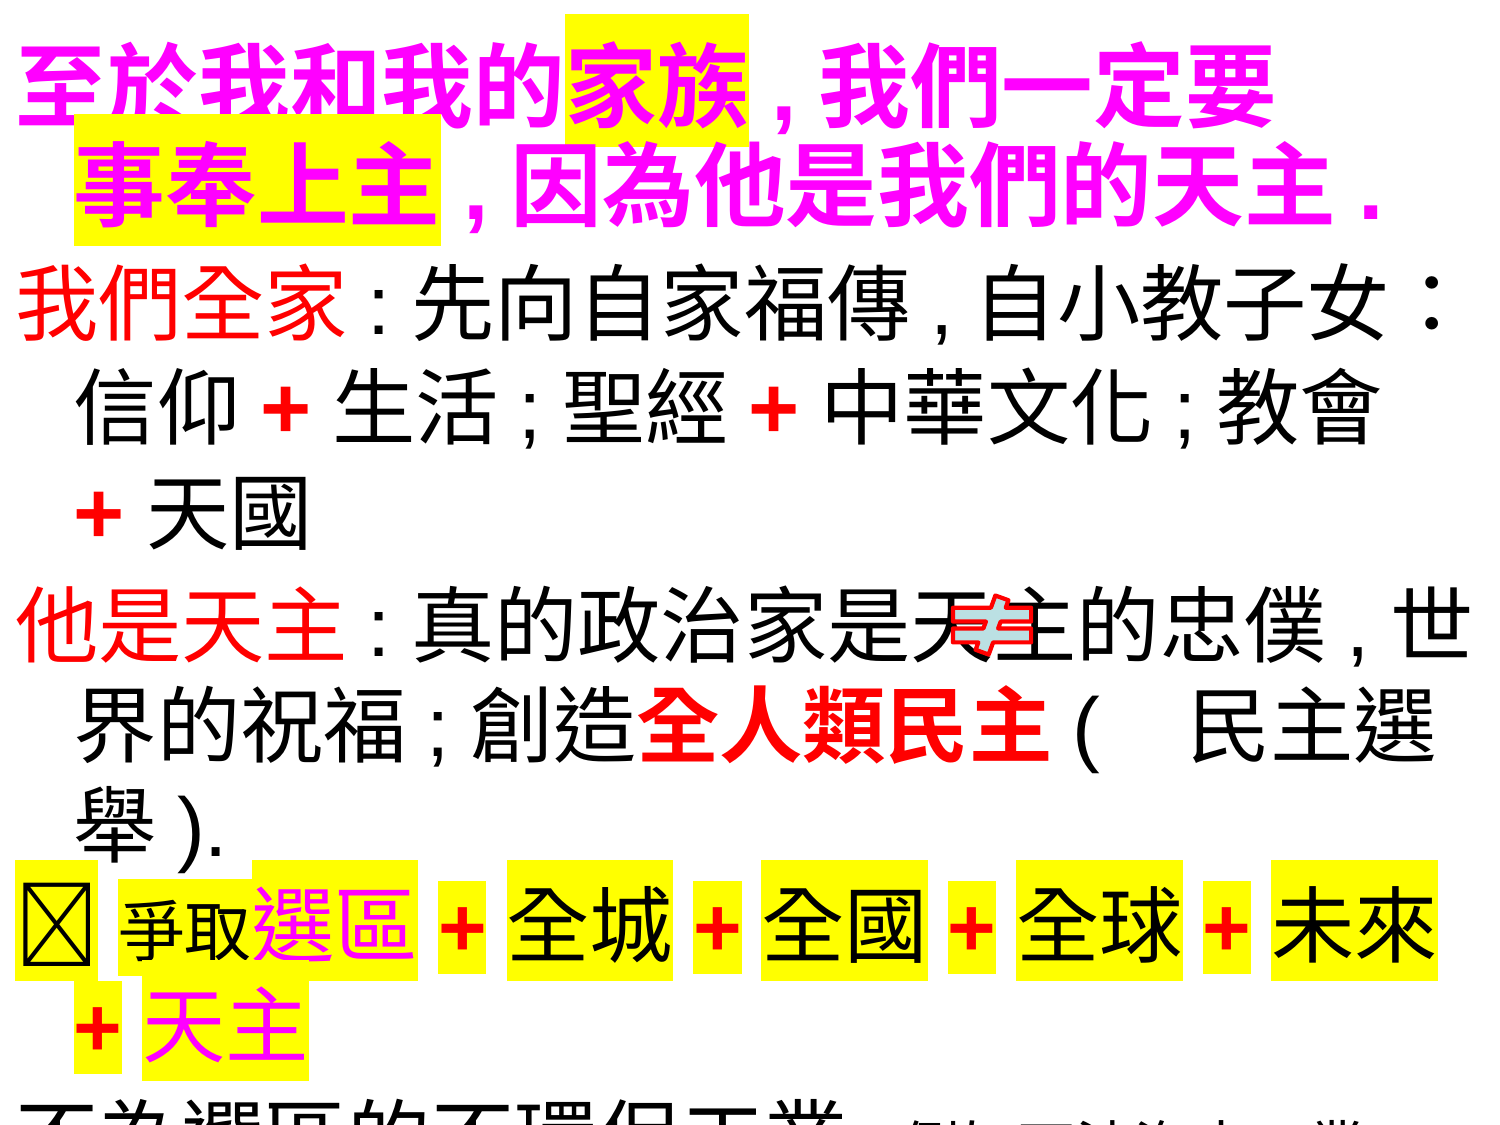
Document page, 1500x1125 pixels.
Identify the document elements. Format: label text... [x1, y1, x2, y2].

list 至於我和我的家族,我們一定要 事奉上主,因為他是我們的天主. 我們全家:先向自家福傳,自小教子女： 信仰+生活;聖經+中華文化;教會+天國 他是天主:真的政治家是天主的忠僕,世界的祝福;創造全人類民主( 民主選舉). 爭取選區+全城+全國+全球+未來+天主 不為選區的不環保工業(例如石油汽車工業)否決綠色和環保的新發明sustainable可持續發展 真正的民主是全人類的民主,不是集體自私的假民主 [0, 30, 1500, 1118]
text_box [950, 593, 1034, 657]
